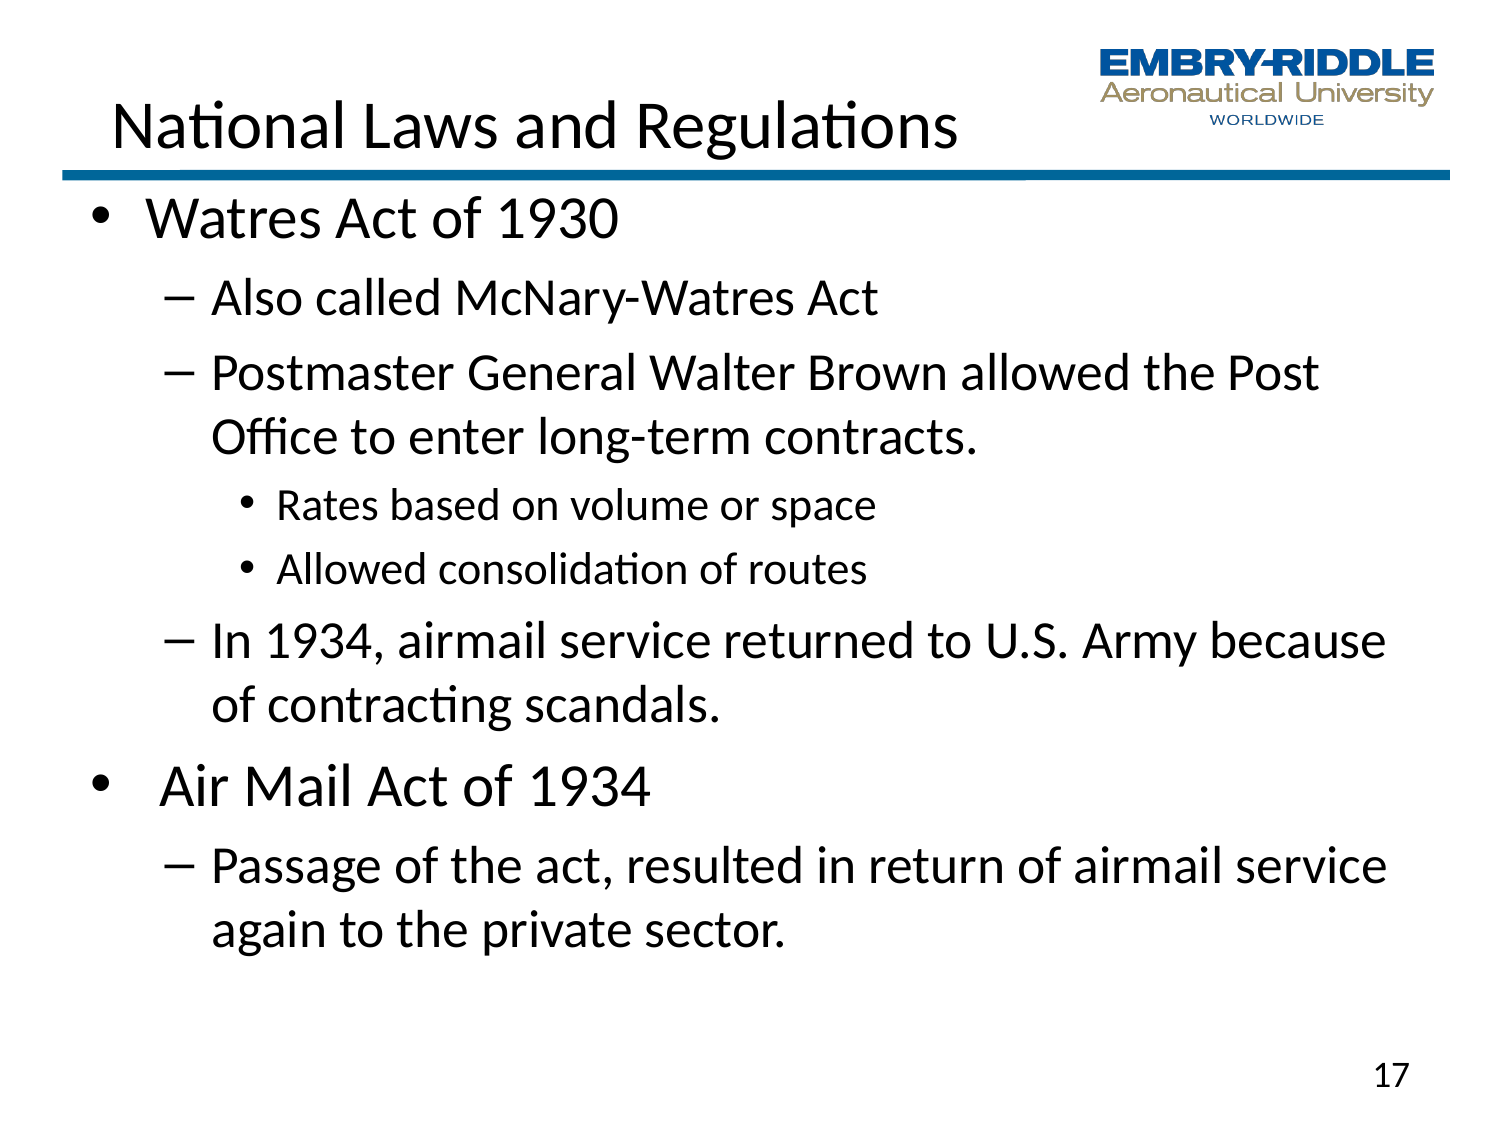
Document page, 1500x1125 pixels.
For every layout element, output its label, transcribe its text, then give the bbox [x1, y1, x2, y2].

list Watres Act of 1930 Also called McNary-Watres Act Postmaster General Walter Brown allowed the Post Office to enter long-term contracts. Rates based on volume or space Allowed consolidation of routes In 1934, airmail service returned to U.S. Army because of contracting scandals. Air Mail Act of 1934 Passage of the act, resulted in return of airmail service again to the private sector. [75, 169, 1425, 968]
slide_number 17 [1074, 1042, 1425, 1103]
title National Laws and Regulations [0, 71, 1088, 170]
picture [1100, 49, 1434, 125]
